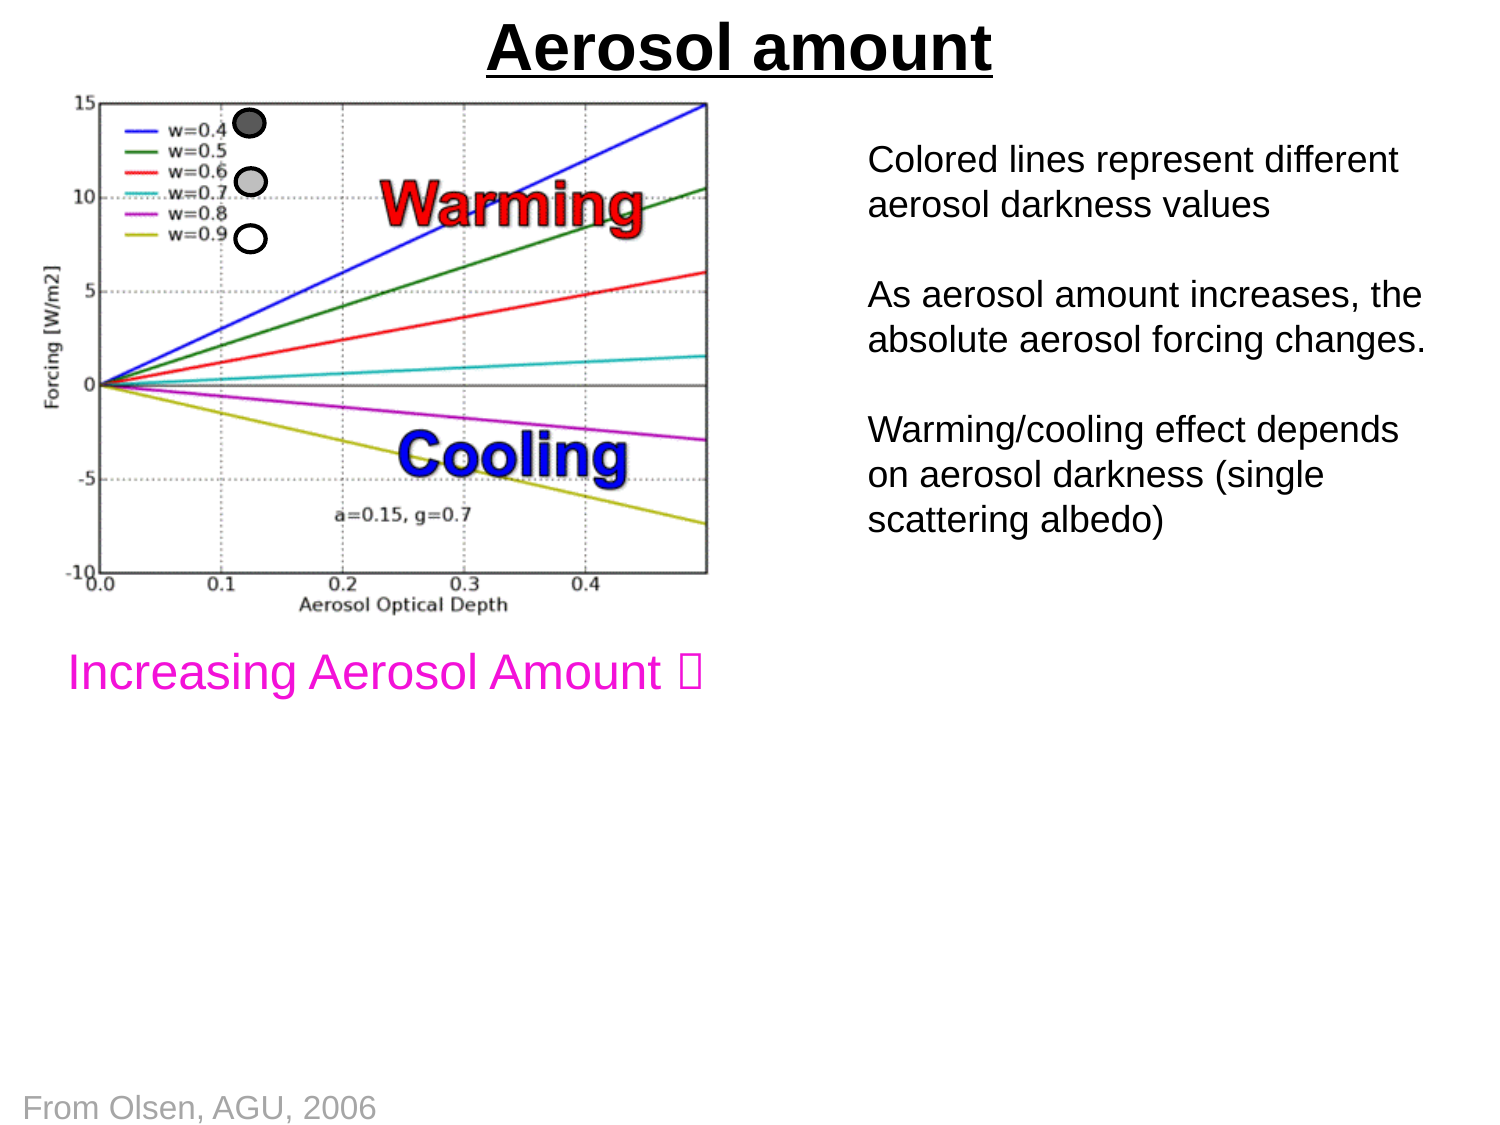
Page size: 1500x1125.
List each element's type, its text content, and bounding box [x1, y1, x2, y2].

text_box Aerosol amount [470, 0, 1009, 92]
text_box Increasing Aerosol Amount  [52, 631, 742, 707]
text_box Colored lines represent different aerosol darkness values As aerosol amount increases, the absolute aerosol forcing changes. Warming/cooling effect depends on aerosol darkness (single scattering albedo) [852, 128, 1450, 548]
text_box From Olsen, AGU, 2006 [7, 1078, 393, 1125]
picture [0, 85, 714, 628]
